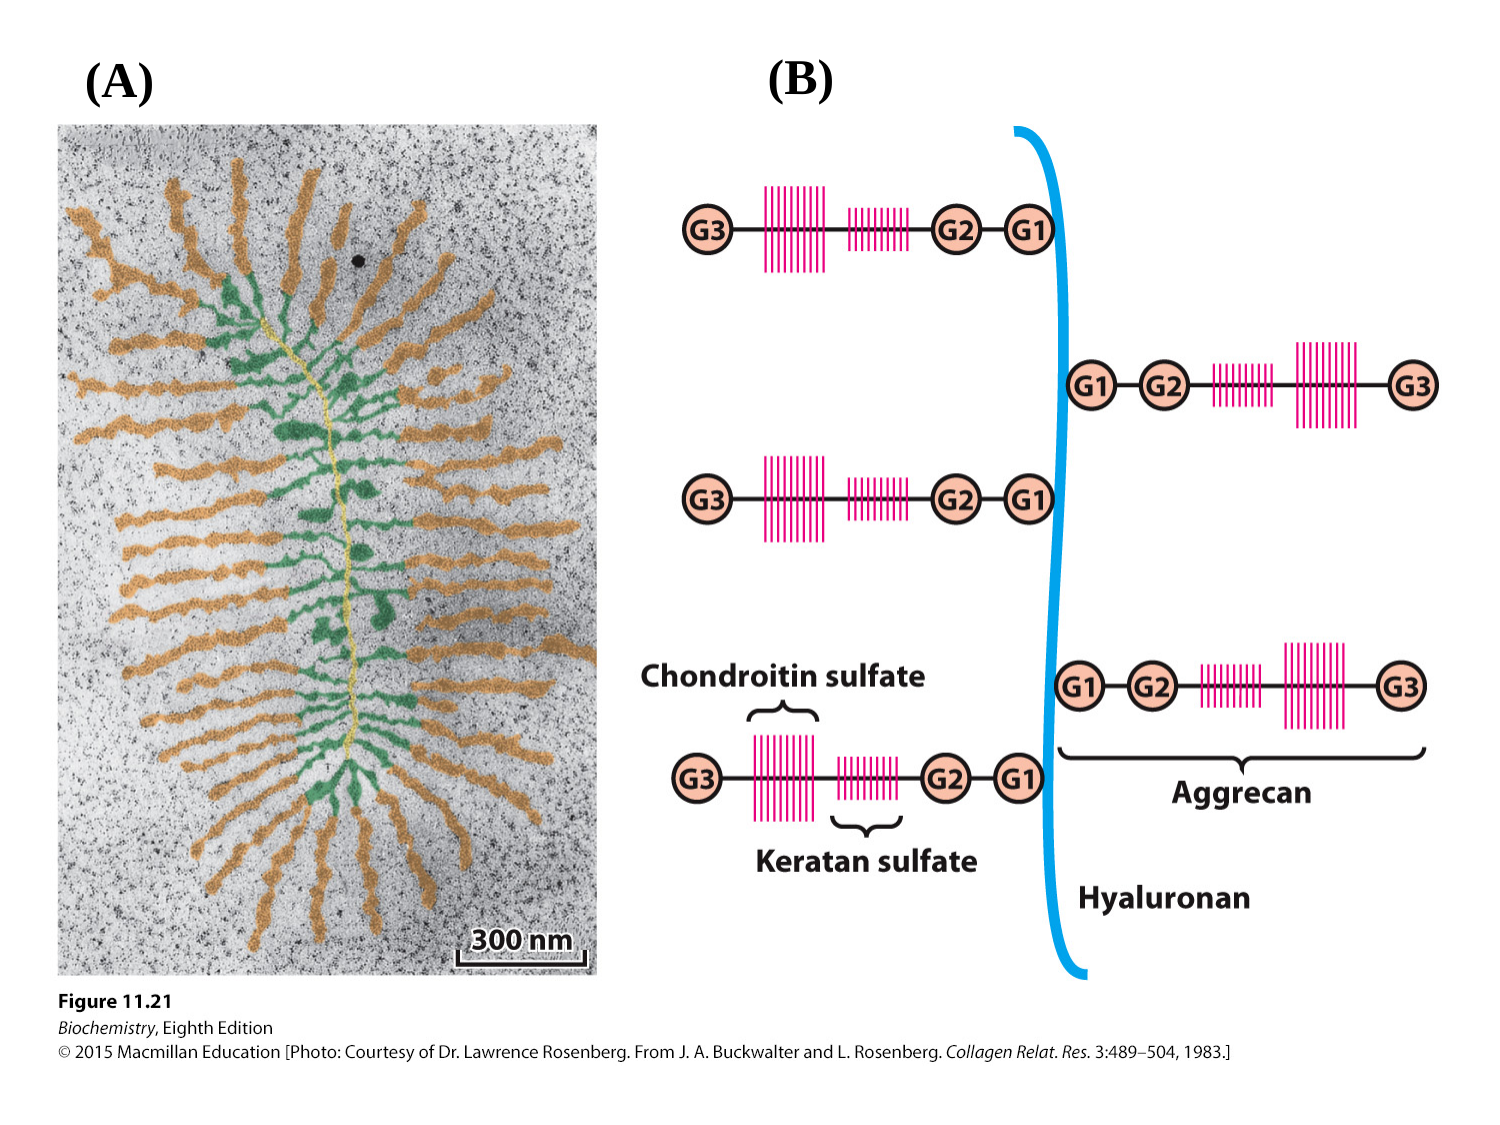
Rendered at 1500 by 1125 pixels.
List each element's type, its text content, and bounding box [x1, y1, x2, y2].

picture [49, 116, 1451, 1066]
text_box (B) [752, 37, 850, 113]
text_box (A) [69, 40, 170, 115]
